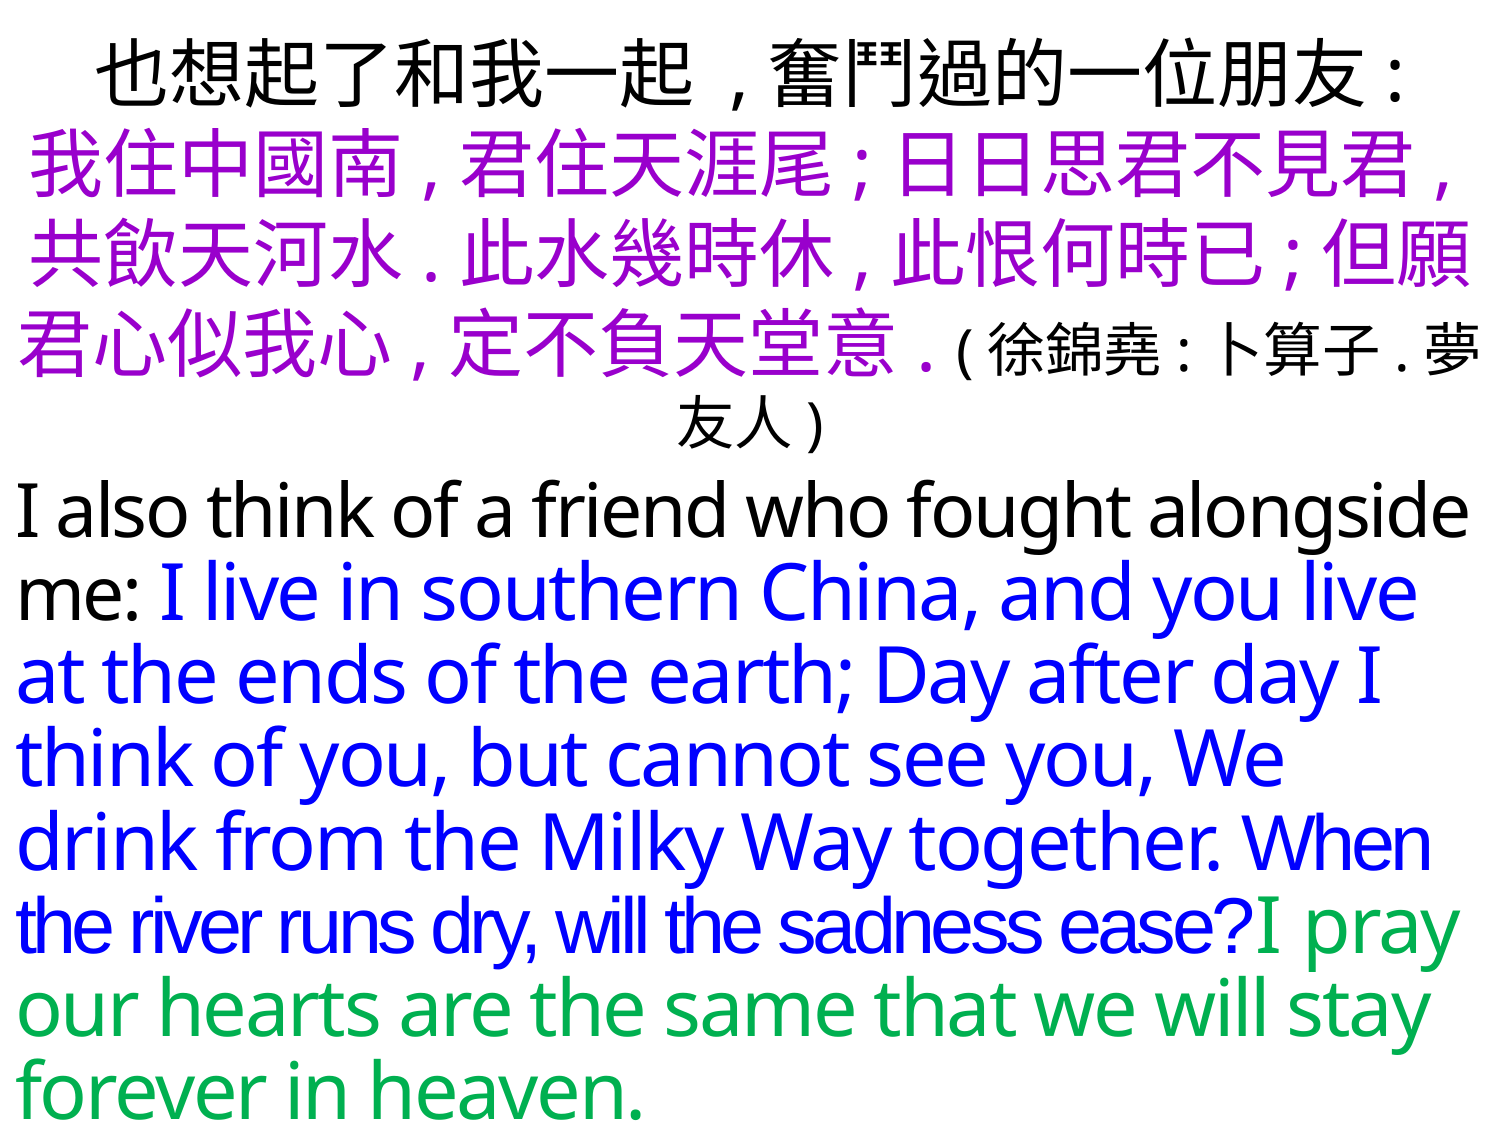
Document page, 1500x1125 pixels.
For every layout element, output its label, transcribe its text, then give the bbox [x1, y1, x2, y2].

subtitle 也想起了和我一起 ,奮鬥過的一位朋友: 我住中國南,君住天涯尾;日日思君不見君,共飲天河水.此水幾時休,此恨何時已;但願君心似我心,定不負天堂意. (徐錦堯:卜算子.夢友人) I also think of a friend who fought alongside me: I live in southern China, and you live at the ends of the earth; Day after day I think of you, but cannot see you, We drink from the Milky Way together. When the river runs dry, will the sadness ease?I pray our hearts are the same that we will stay forever in heaven. (Xu Jinyao: Dreaming of a Friend.) [0, 19, 1500, 1125]
